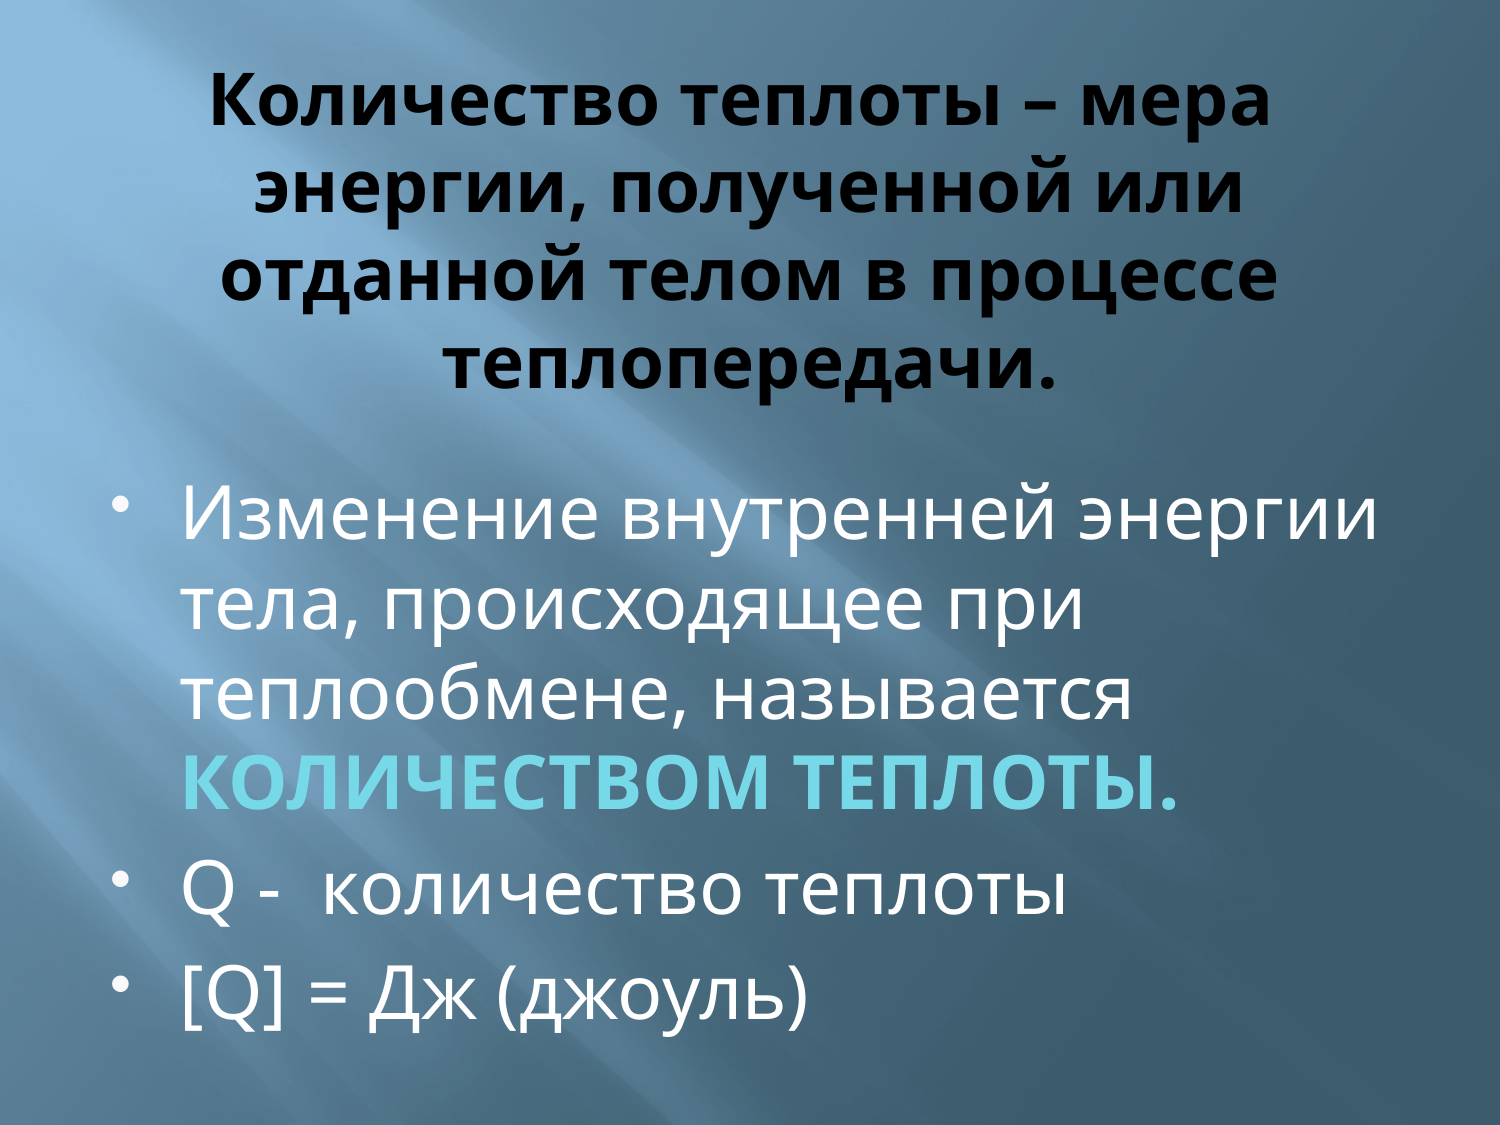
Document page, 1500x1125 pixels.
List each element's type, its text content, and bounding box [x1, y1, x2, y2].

title Количество теплоты – мера энергии, полученной или отданной телом в процессе теплопередачи. [75, 45, 1425, 411]
list Изменение внутренней энергии тела, происходящее при теплообмене, называется КОЛИЧЕСТВОМ ТЕПЛОТЫ. Q - количество теплоты [Q] = Дж (джоуль) [75, 457, 1425, 1125]
